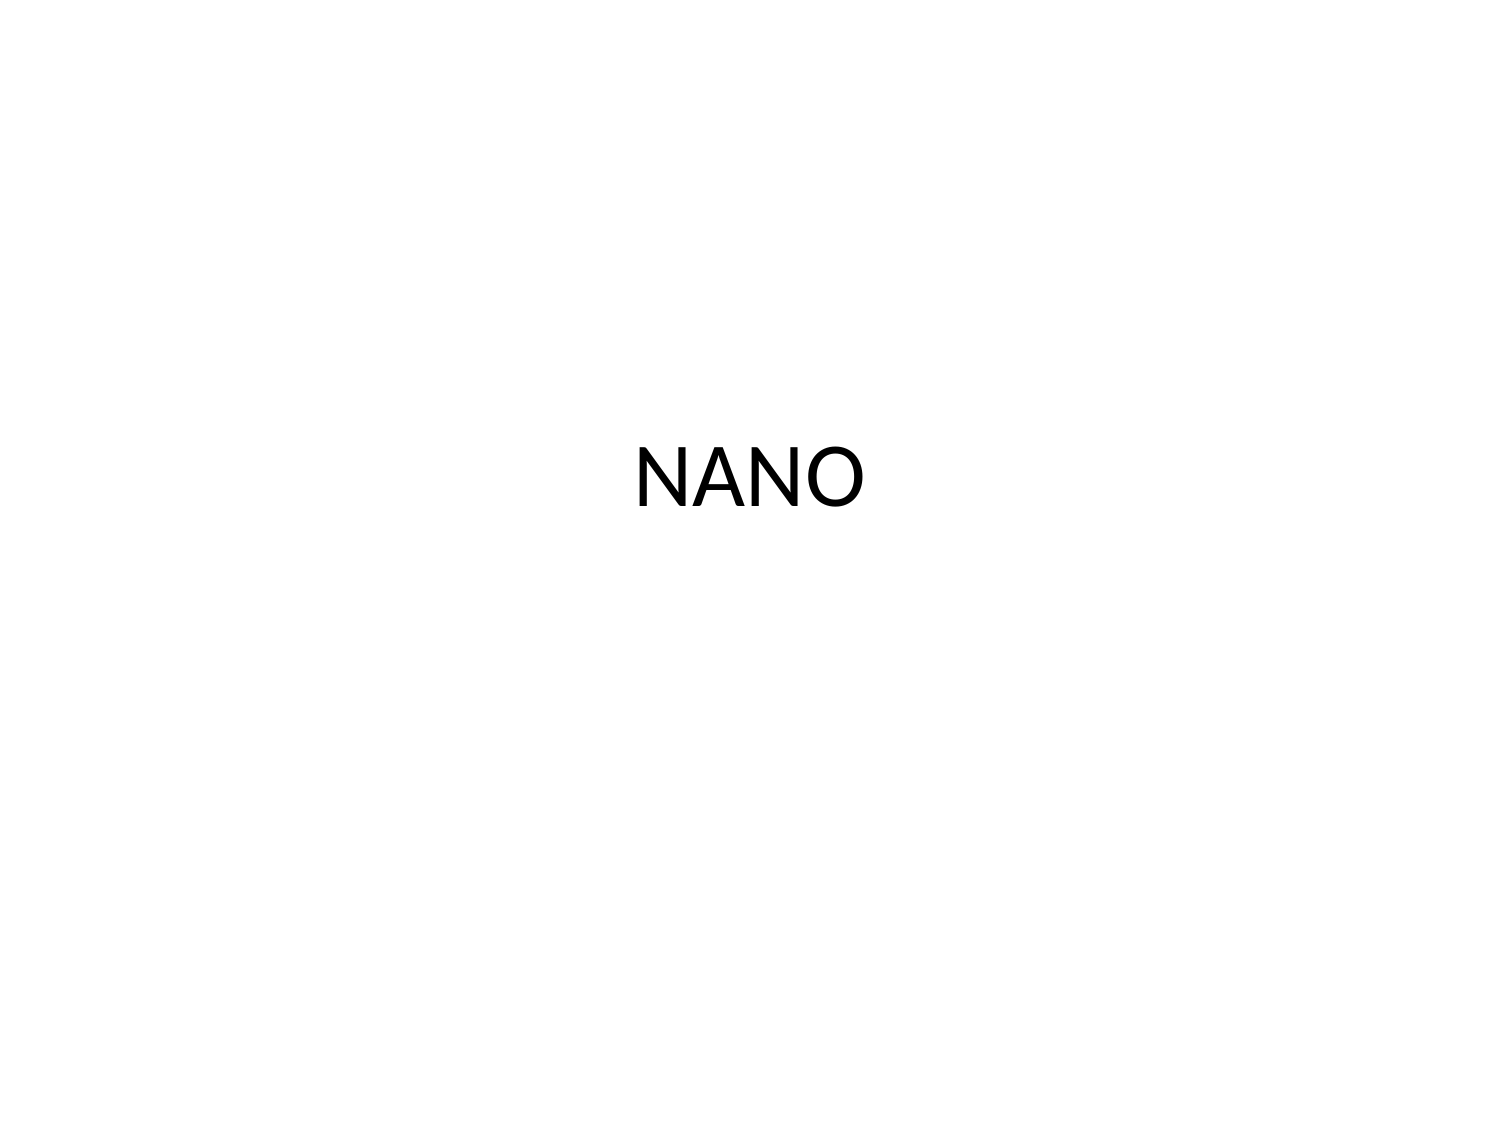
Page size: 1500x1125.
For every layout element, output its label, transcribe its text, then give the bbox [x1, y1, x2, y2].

title NANO [112, 349, 1388, 591]
